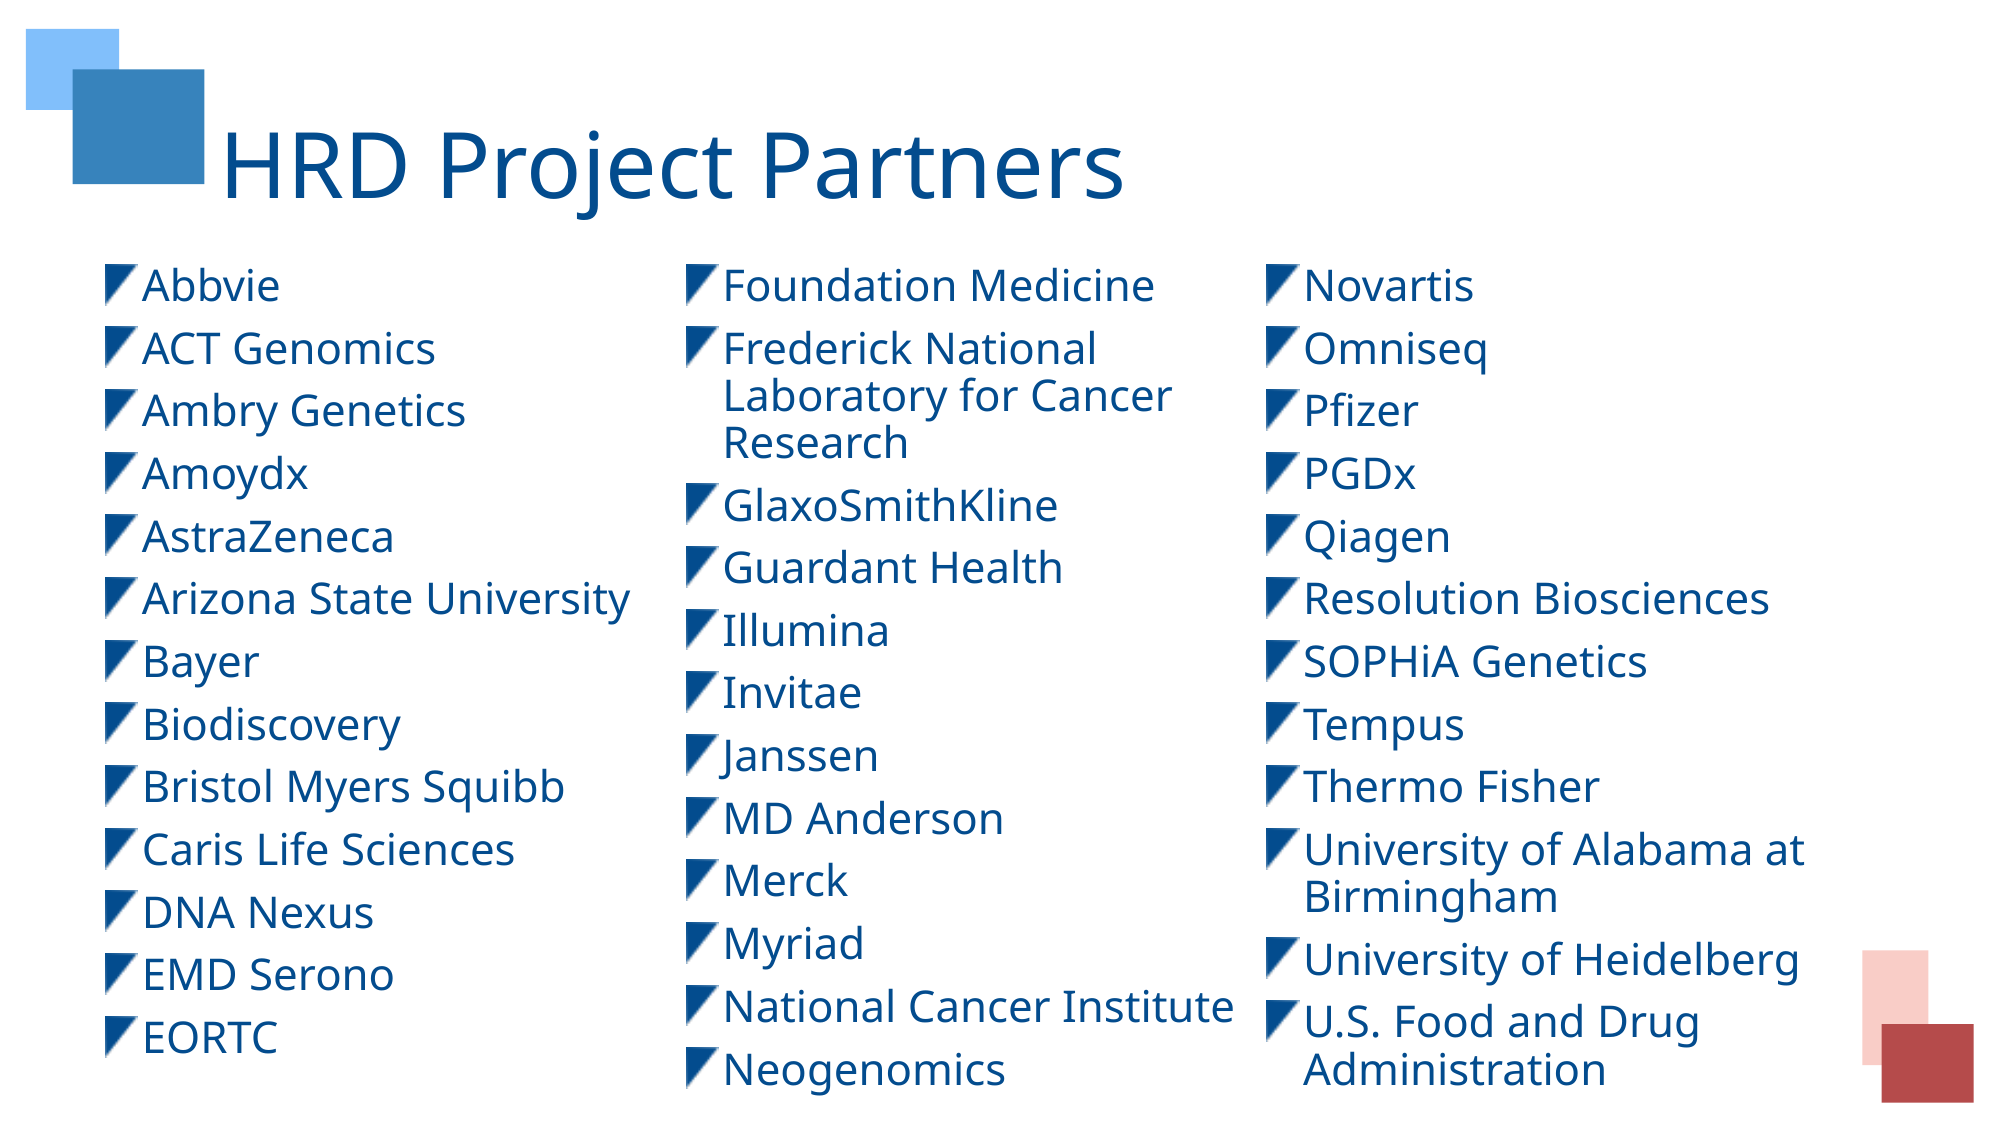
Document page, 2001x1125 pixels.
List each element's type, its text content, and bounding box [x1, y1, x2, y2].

picture [686, 922, 719, 964]
picture [1266, 264, 1300, 306]
picture [686, 1047, 719, 1089]
picture [105, 828, 138, 870]
picture [105, 953, 138, 995]
picture [686, 546, 719, 588]
picture [686, 326, 719, 368]
picture [105, 640, 138, 682]
picture [1266, 389, 1300, 431]
picture [1266, 326, 1300, 368]
picture [105, 1016, 138, 1058]
picture [105, 702, 138, 744]
picture [105, 577, 138, 619]
picture [1266, 765, 1300, 807]
list Abbvie ACT Genomics Ambry Genetics Amoydx AstraZeneca Arizona State University Bayer Biodiscovery Bristol Myers Squibb Caris Life Sciences DNA Nexus EMD Serono EORTC Foundation Medicine Frederick National Laboratory for Cancer Research GlaxoSmithKline Guardant Health Illumina Invitae Janssen MD Anderson Merck Myriad National Cancer Institute Neogenomics Novartis Omniseq Pfizer PGDx Qiagen Resolution Biosciences SOPHiA Genetics Tempus Thermo Fisher University of Alabama at Birmingham University of Heidelberg U.S. Food and Drug Administration [90, 256, 1863, 1113]
picture [105, 765, 138, 807]
picture [105, 326, 138, 368]
picture [686, 483, 719, 525]
picture [1266, 514, 1300, 556]
picture [1266, 452, 1300, 494]
picture [105, 890, 138, 932]
picture [686, 985, 719, 1026]
picture [1266, 577, 1300, 619]
picture [686, 859, 719, 901]
picture [686, 264, 719, 306]
picture [1266, 1000, 1300, 1042]
picture [686, 797, 719, 838]
picture [105, 514, 138, 556]
picture [1266, 640, 1300, 682]
picture [105, 389, 138, 431]
picture [105, 264, 138, 306]
picture [1266, 828, 1300, 870]
picture [686, 671, 719, 713]
picture [1266, 937, 1300, 979]
picture [686, 609, 719, 650]
picture [686, 734, 719, 776]
title HRD Project Partners [204, 59, 1863, 256]
picture [105, 452, 138, 494]
picture [1266, 702, 1300, 744]
